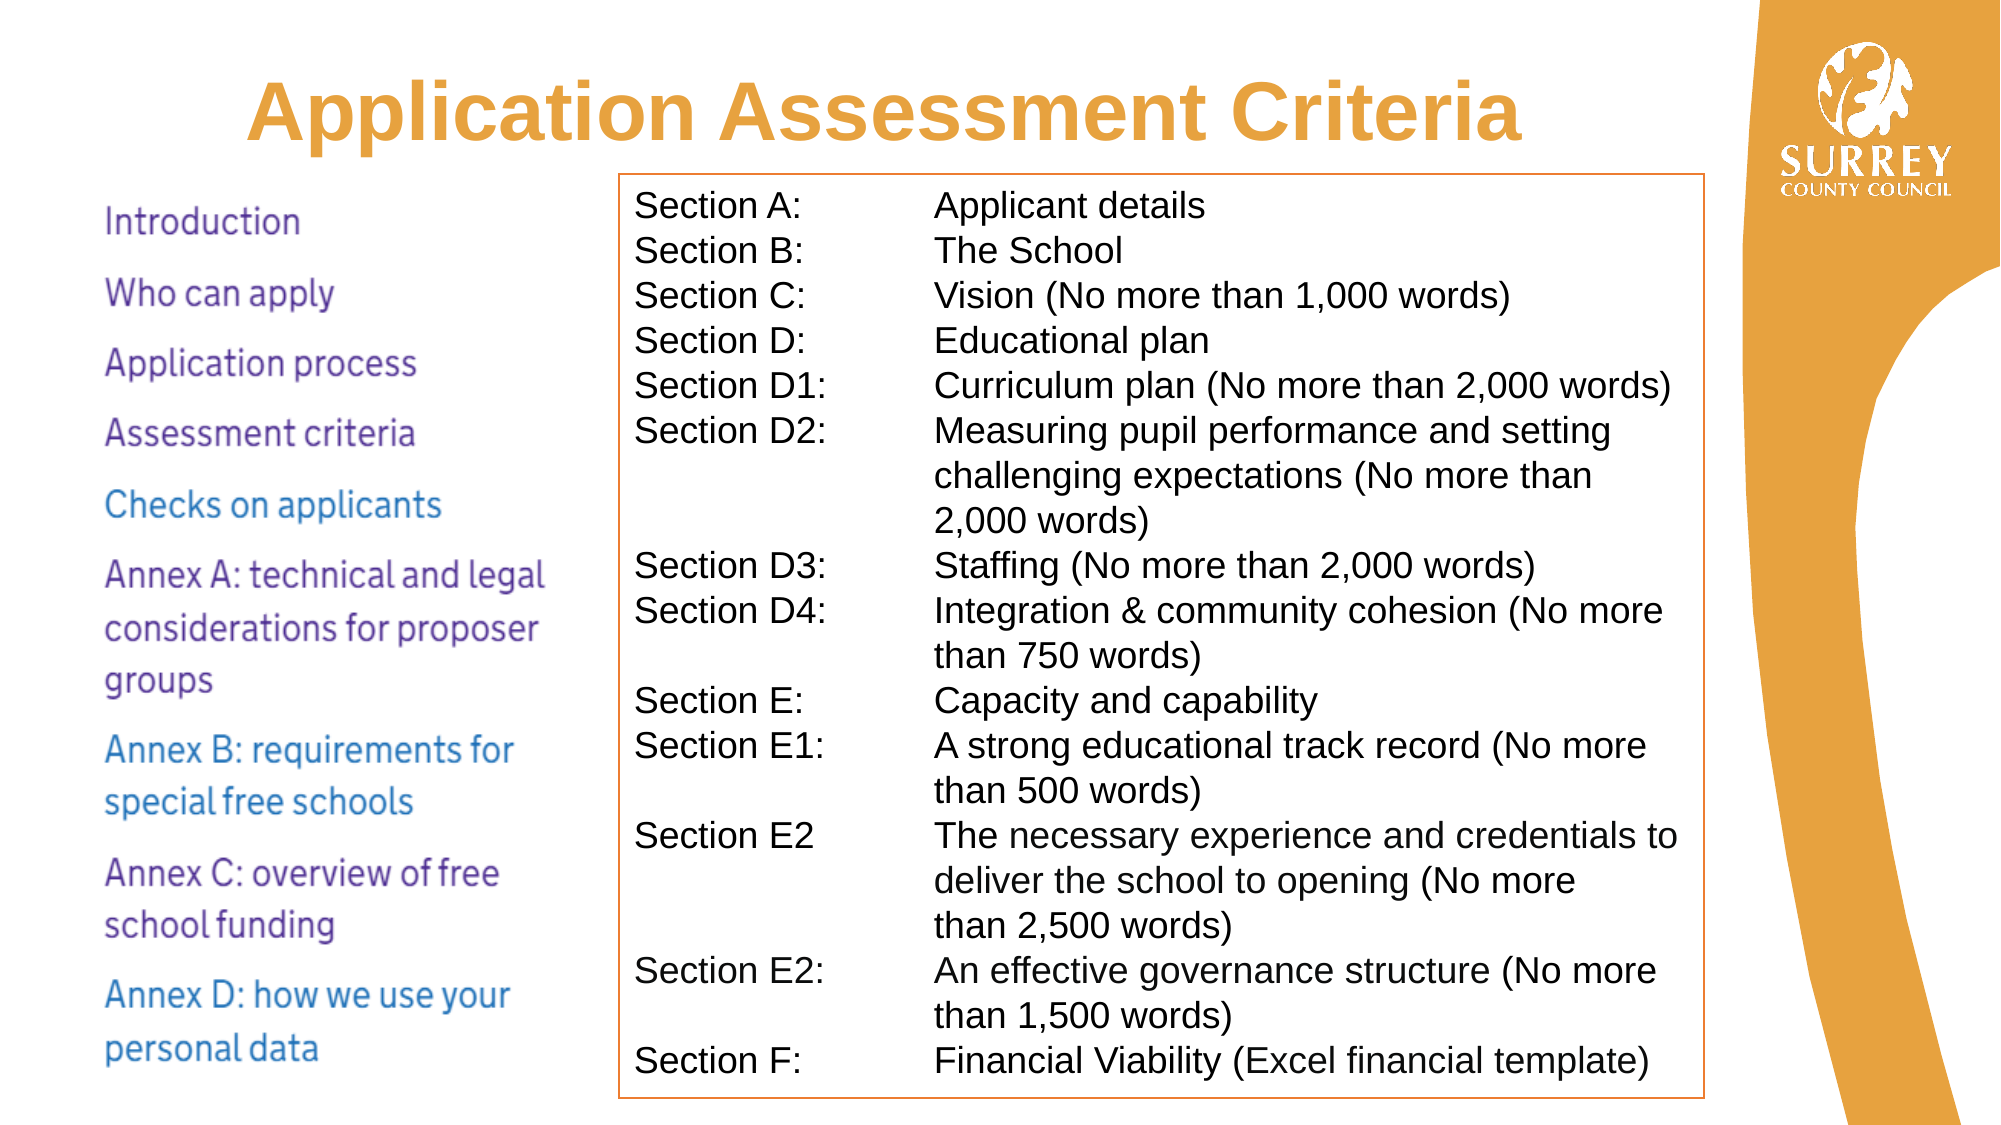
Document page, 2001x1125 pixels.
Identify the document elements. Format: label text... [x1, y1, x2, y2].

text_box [1742, 0, 2000, 1125]
picture [62, 173, 581, 1099]
text_box Section A: Applicant details Section B: The School Section C: Vision (No more than 1,000 words) Section D: Educational plan Section D1: Curriculum plan (No more than 2,000 words) Section D2: Measuring pupil performance and setting challenging expectations (No more than 2,000 words) Section D3: Staffing (No more than 2,000 words) Section D4: Integration & community cohesion (No more than 750 words) Section E: Capacity and capability Section E1: A strong educational track record (No more than 500 words) Section E2 The necessary experience and credentials to deliver the school to opening (No more than 2,500 words) Section E2: An effective governance structure (No more than 1,500 words) Section F: Financial Viability (Excel financial template) [618, 173, 1705, 1099]
list Application Assessment Criteria [25, 60, 1742, 985]
